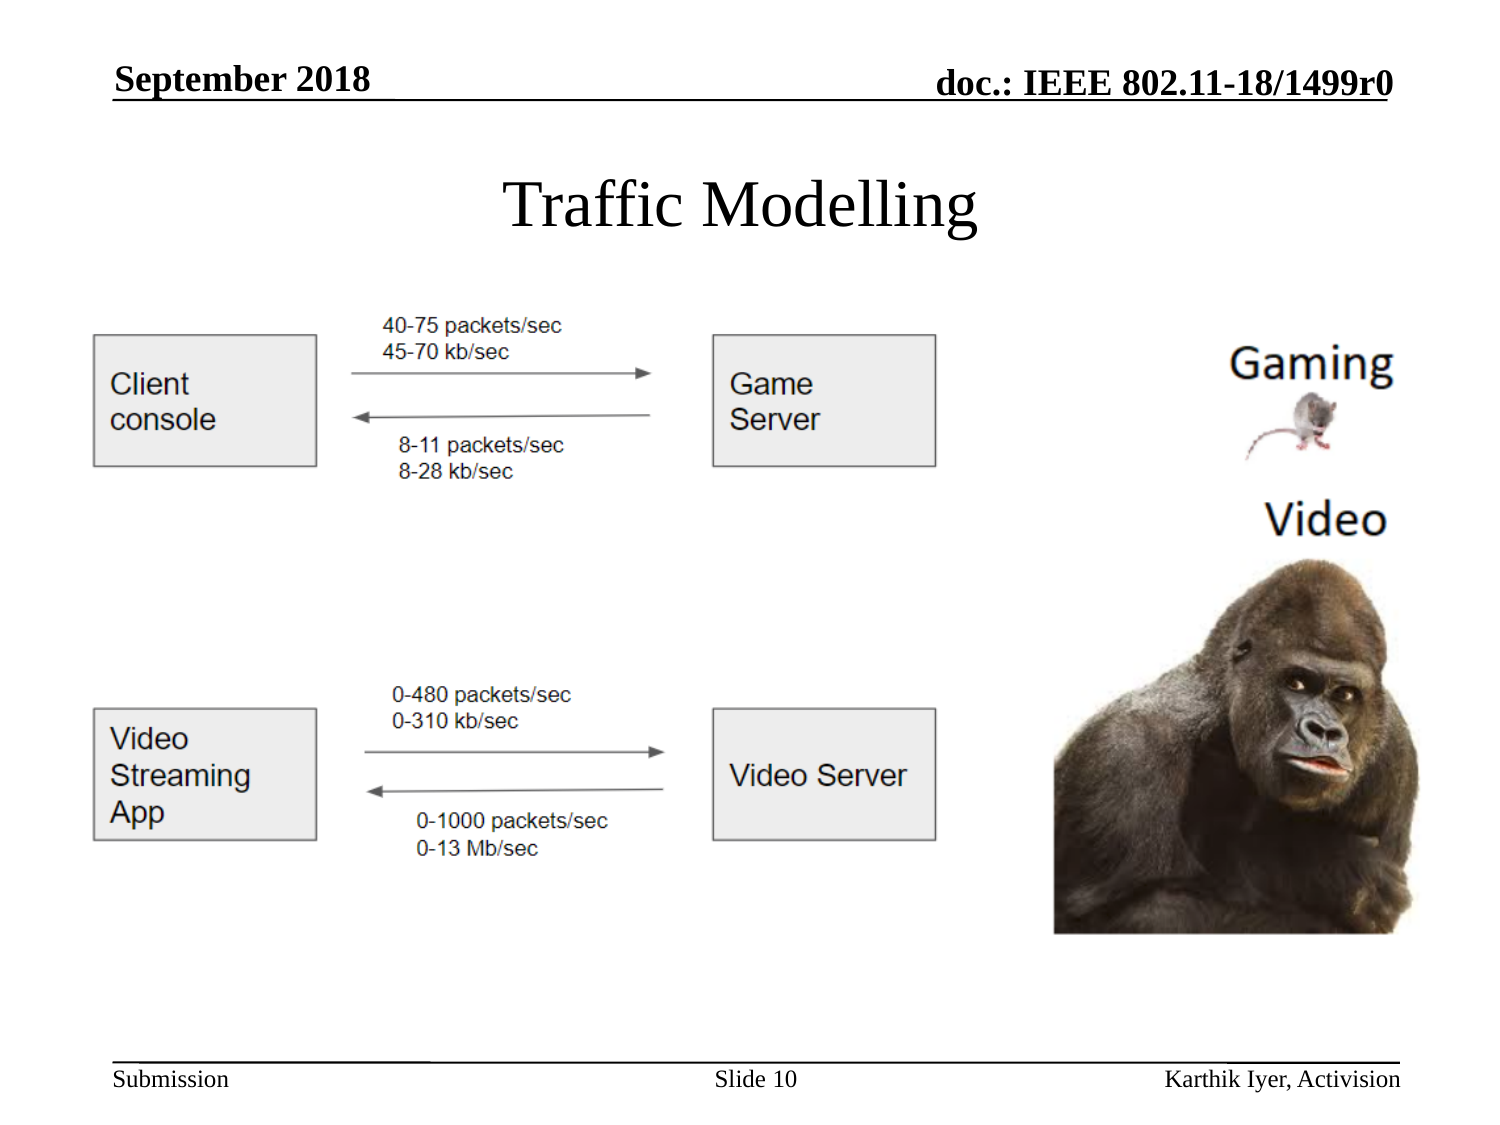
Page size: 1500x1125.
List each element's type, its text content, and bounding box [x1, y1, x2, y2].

title Traffic Modelling [112, 112, 1388, 285]
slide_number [114, 54, 423, 100]
footer Karthik Iyer, Activision [878, 1061, 1402, 1093]
slide_number Slide 10 [712, 1061, 800, 1123]
picture [77, 286, 1426, 937]
